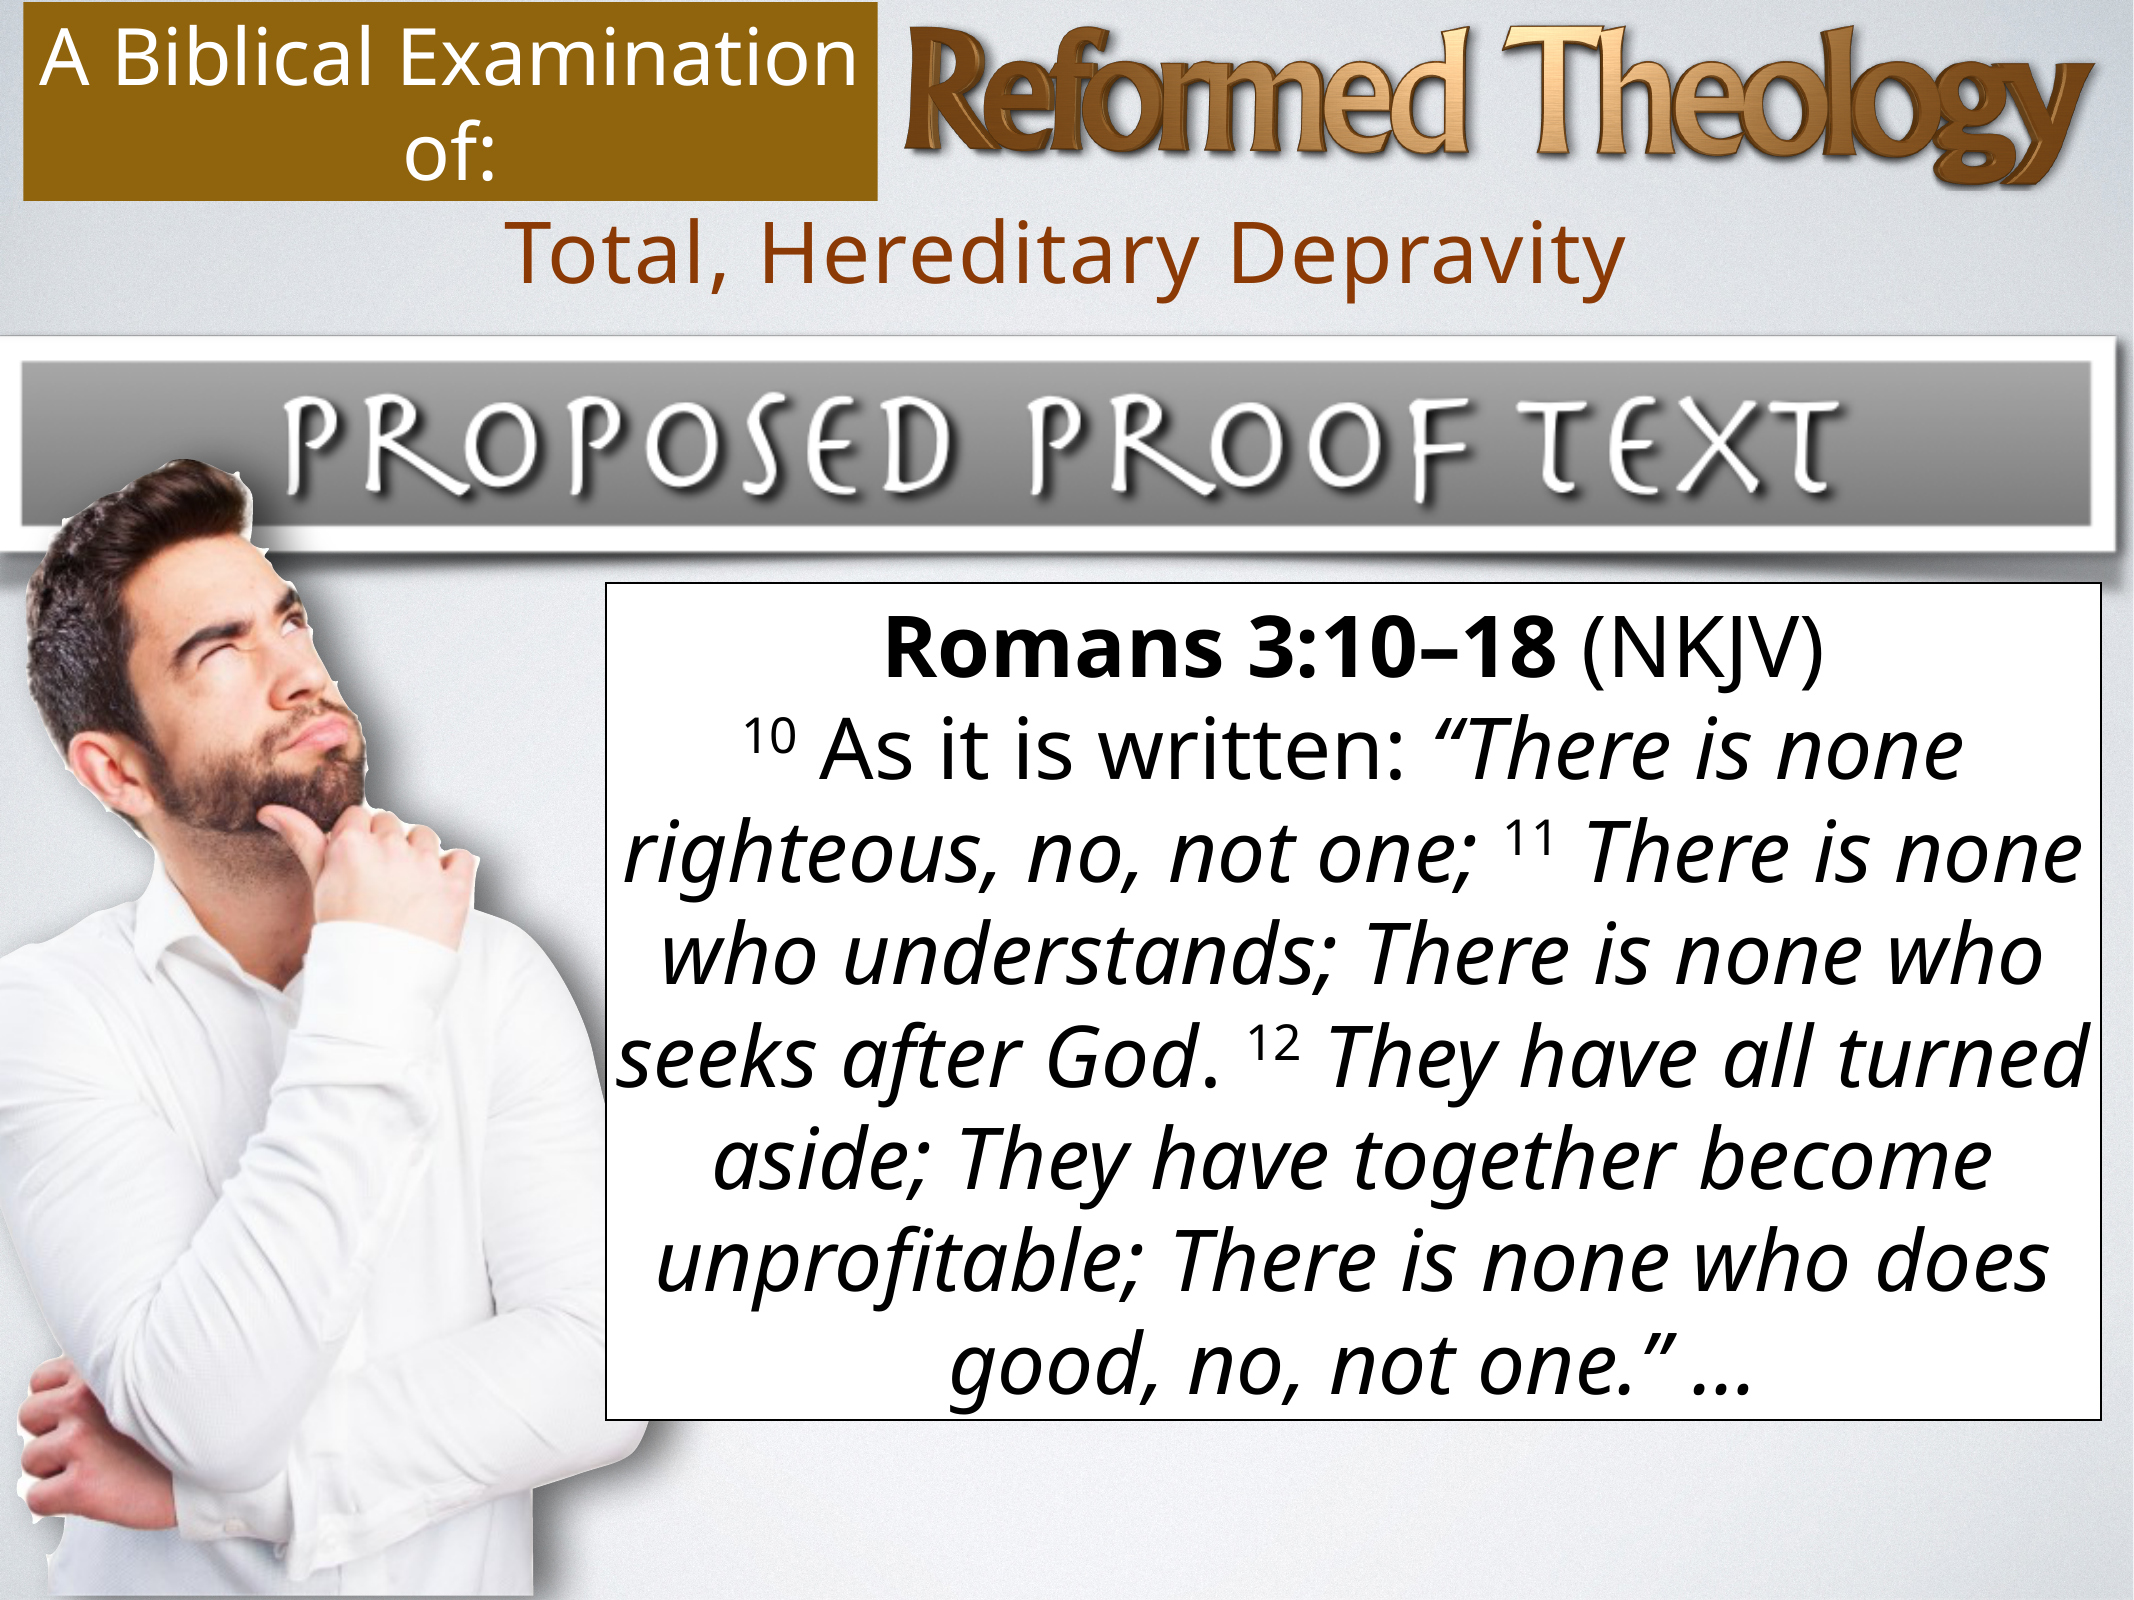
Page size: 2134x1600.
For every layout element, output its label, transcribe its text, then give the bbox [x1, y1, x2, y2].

text_box Total, Hereditary Depravity [0, 189, 2133, 309]
picture [0, 0, 2134, 1600]
text_box Romans 3:10–18 (NKJV) 10 As it is written: “There is none righteous, no, not one; 11 There is none who understands; There is none who seeks after God. 12 They have all turned aside; They have together become unprofitable; There is none who does good, no, not one.” … [656, 603, 2102, 1420]
text_box A Biblical Examination of: [23, 2, 878, 201]
